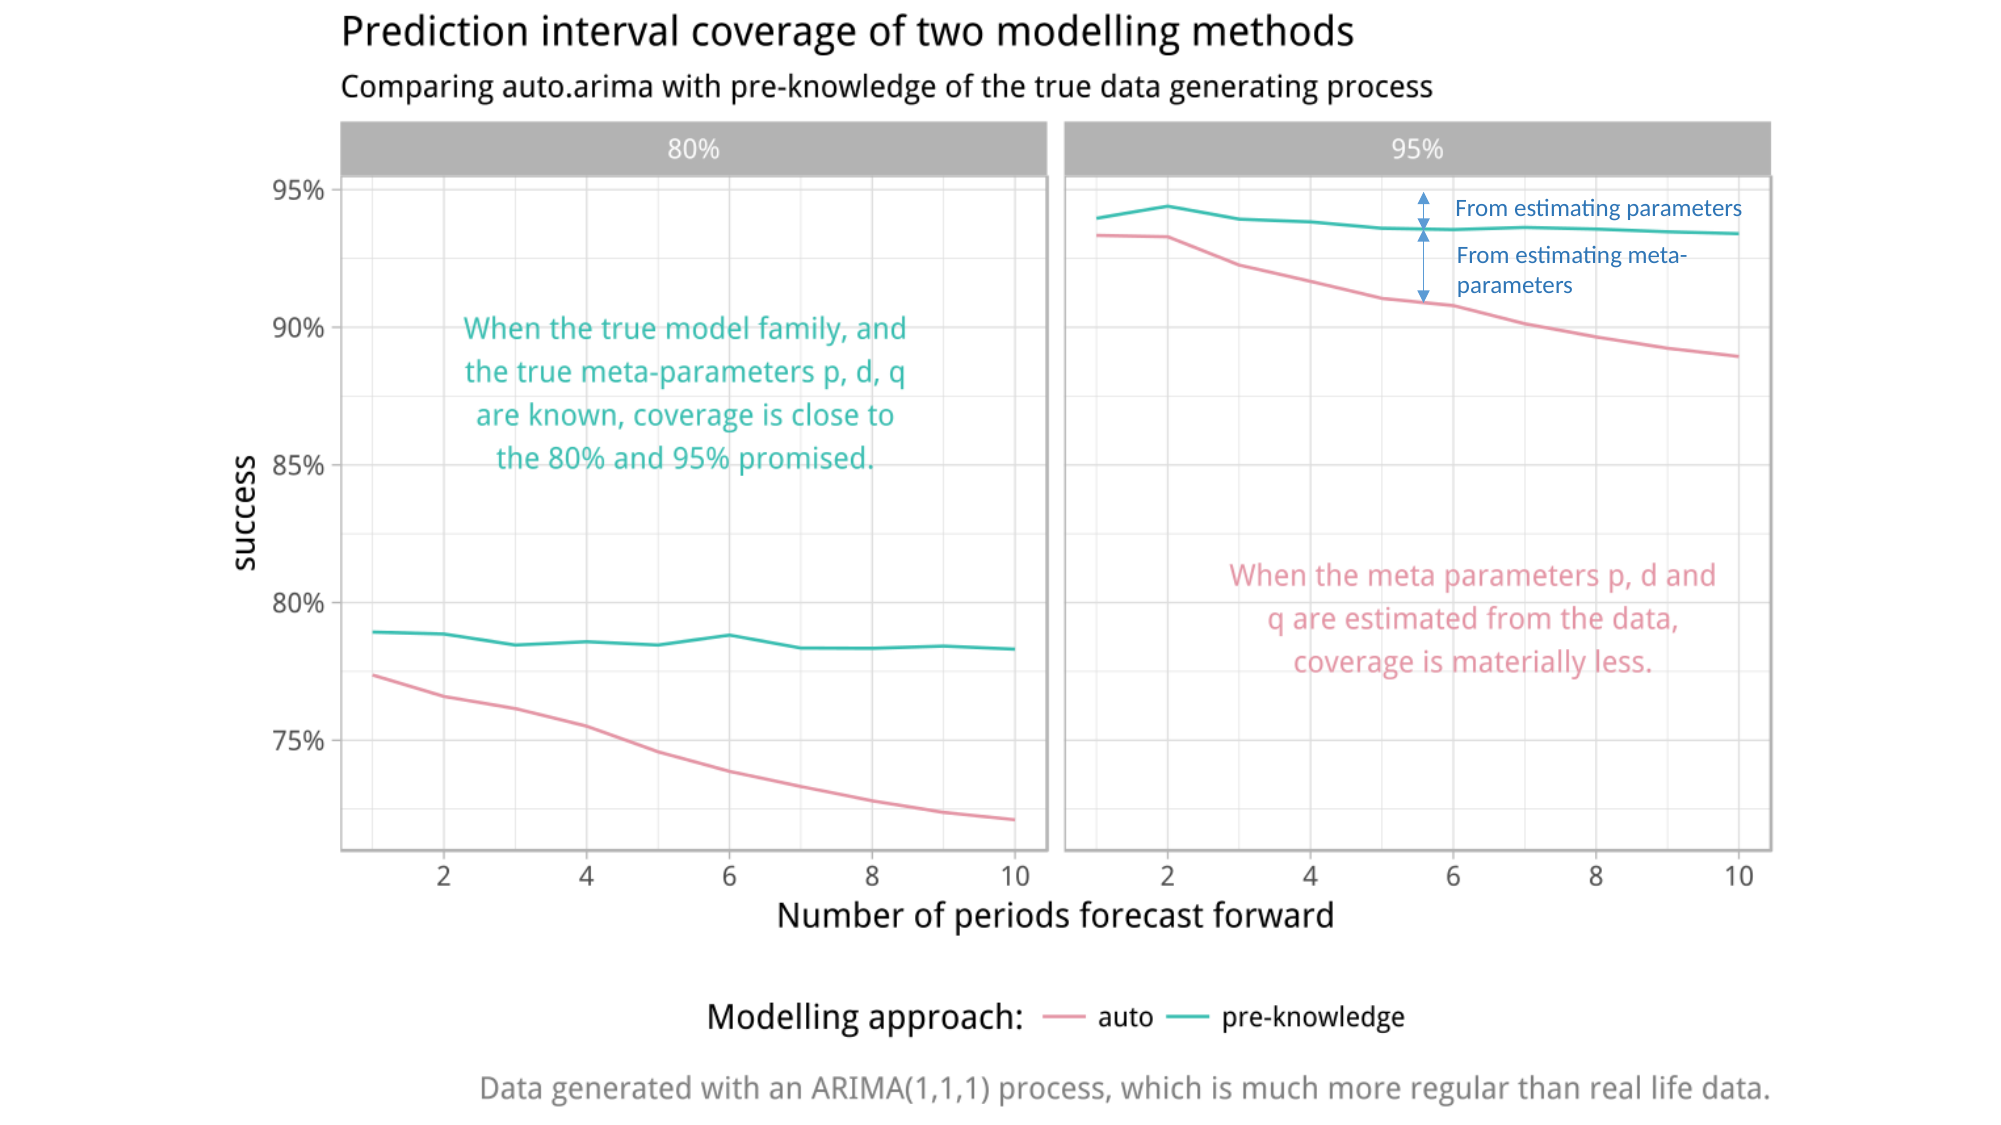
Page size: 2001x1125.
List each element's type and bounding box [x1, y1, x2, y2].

picture [212, 0, 1787, 1125]
text_box [1423, 231, 1721, 307]
text_box [1423, 183, 1783, 231]
